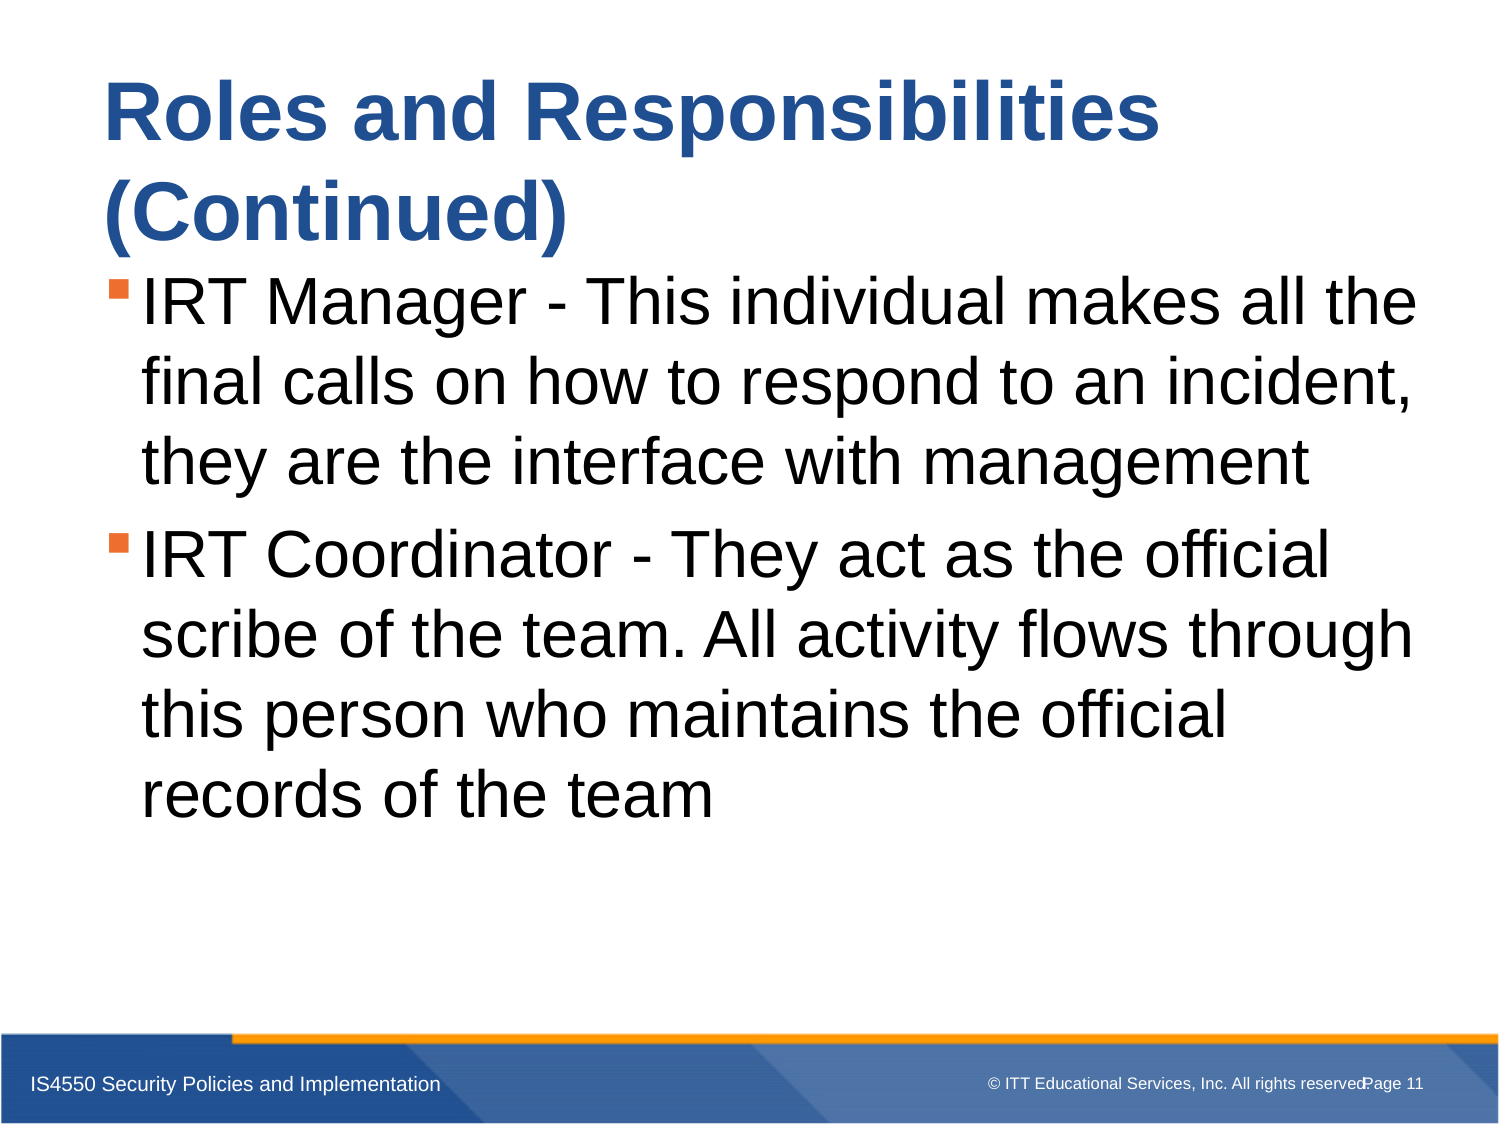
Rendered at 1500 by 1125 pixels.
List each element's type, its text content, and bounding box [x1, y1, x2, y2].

title Roles and Responsibilities (Continued) [88, 50, 1450, 129]
list IRT Manager - This individual makes all the final calls on how to respond to an incident, they are the interface with management IRT Coordinator - They act as the official scribe of the team. All activity flows through this person who maintains the official records of the team [88, 250, 1450, 1013]
picture [0, 1032, 1500, 1125]
